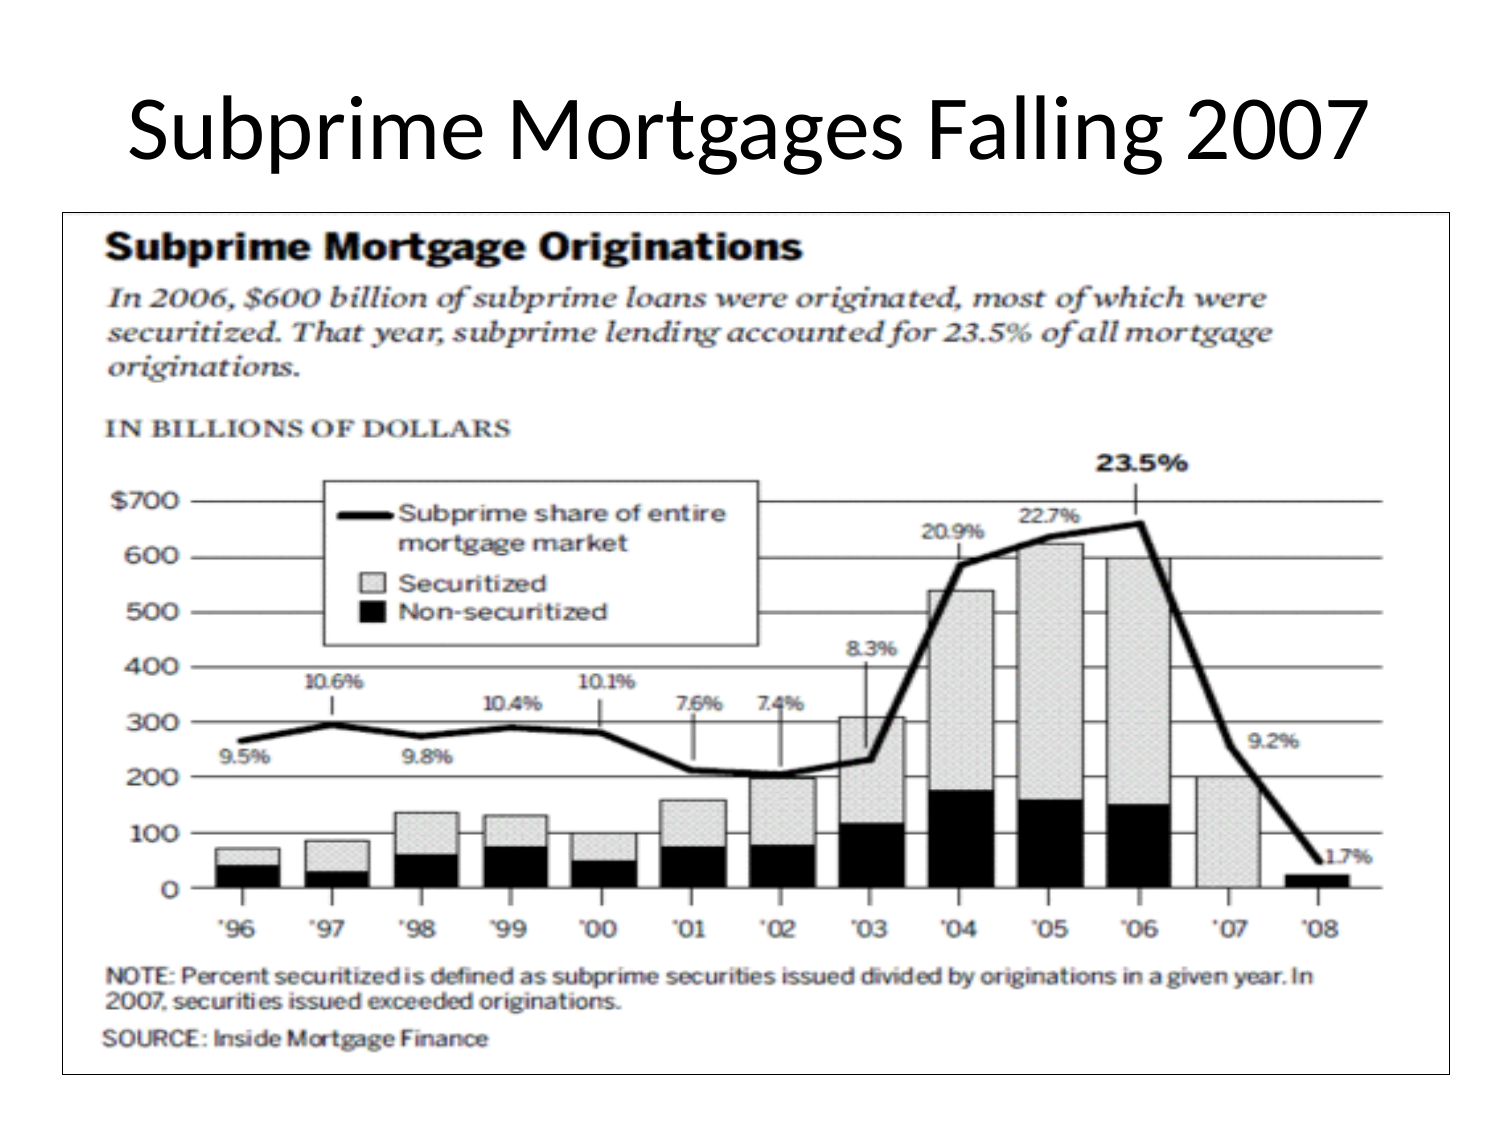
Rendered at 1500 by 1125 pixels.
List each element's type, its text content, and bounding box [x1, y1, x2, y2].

title Subprime Mortgages Falling 2007 [75, 45, 1425, 200]
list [62, 212, 1451, 1076]
